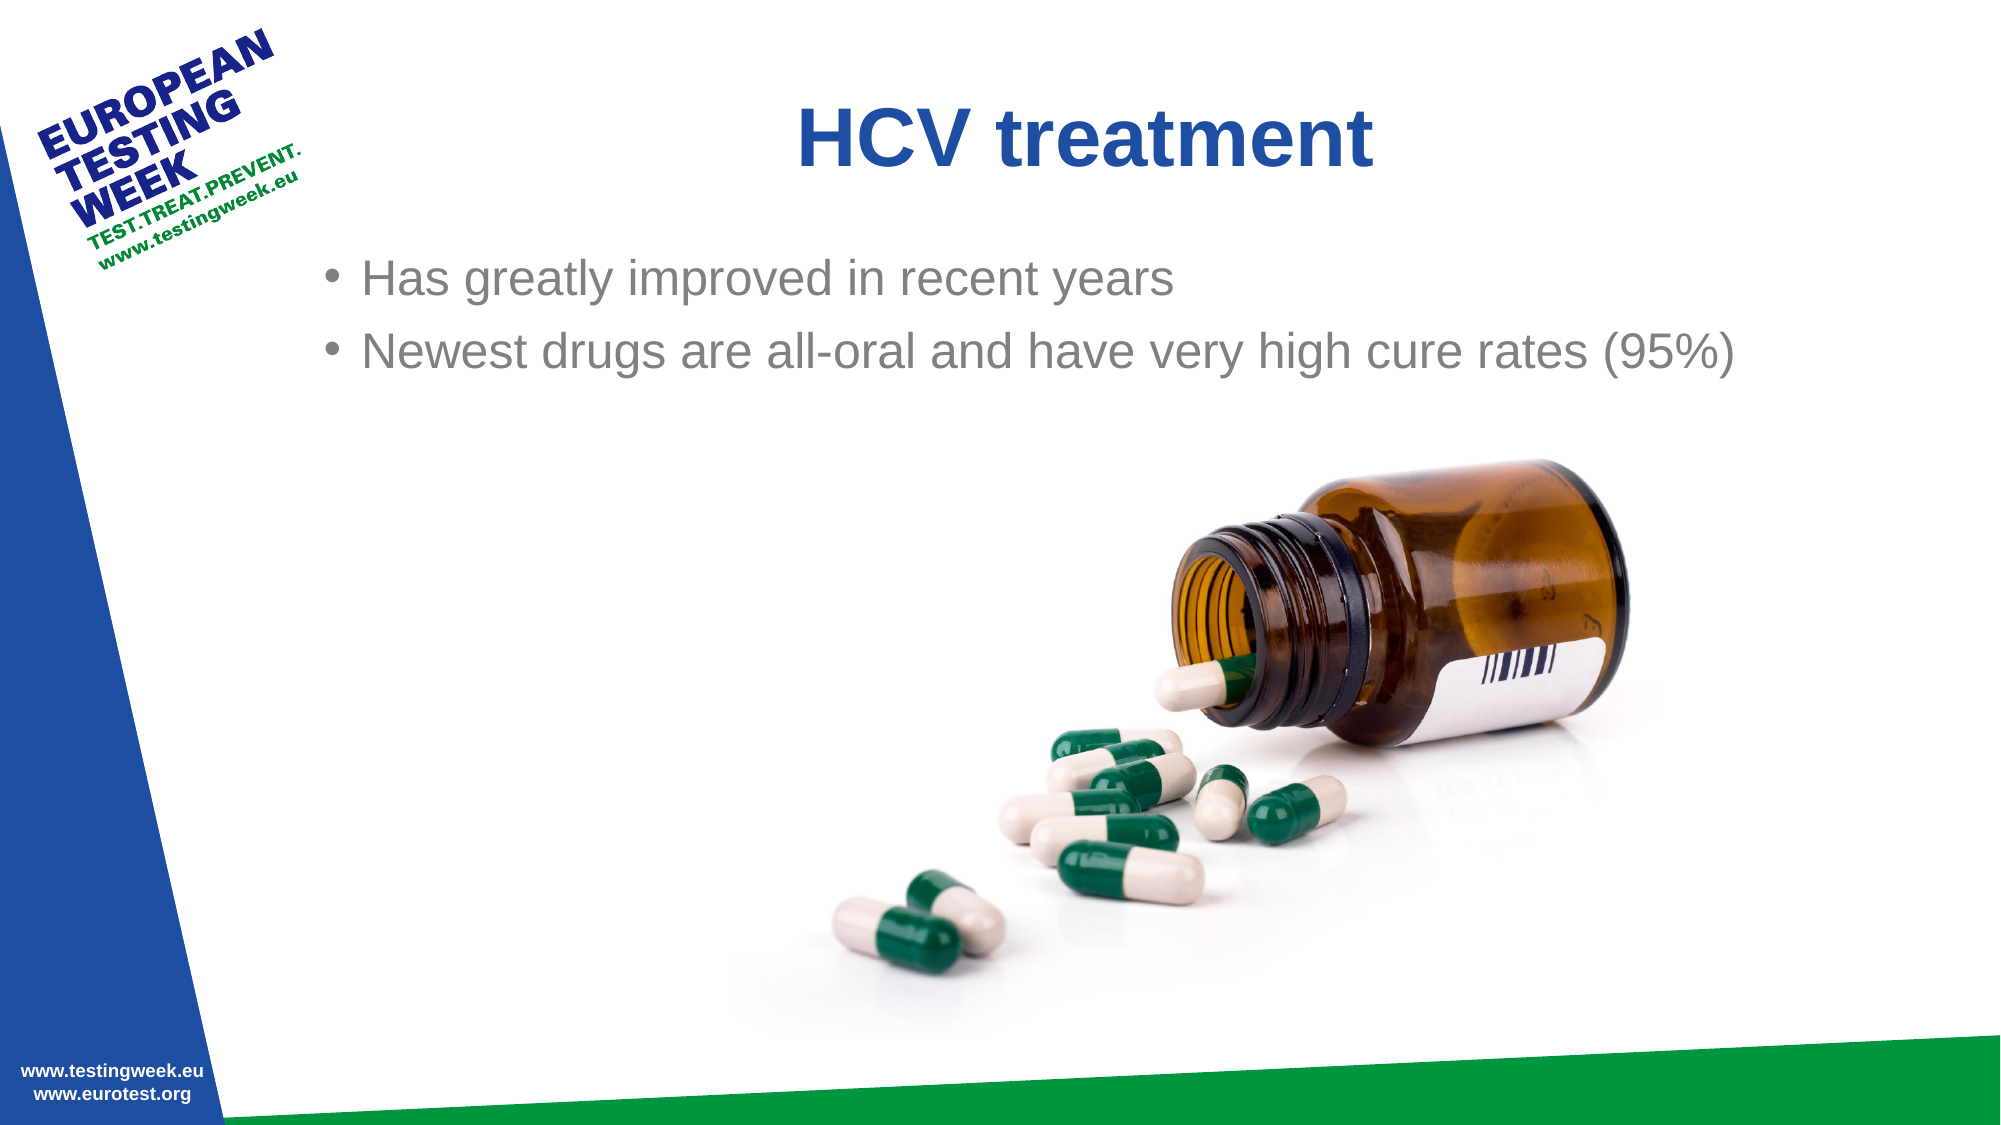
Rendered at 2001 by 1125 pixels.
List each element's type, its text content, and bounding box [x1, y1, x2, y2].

title HCV treatment [308, 59, 1863, 219]
picture [37, 28, 301, 270]
picture [728, 400, 1692, 1034]
list Has greatly improved in recent years Newest drugs are all-oral and have very high cure rates (95%) [308, 238, 1863, 1014]
